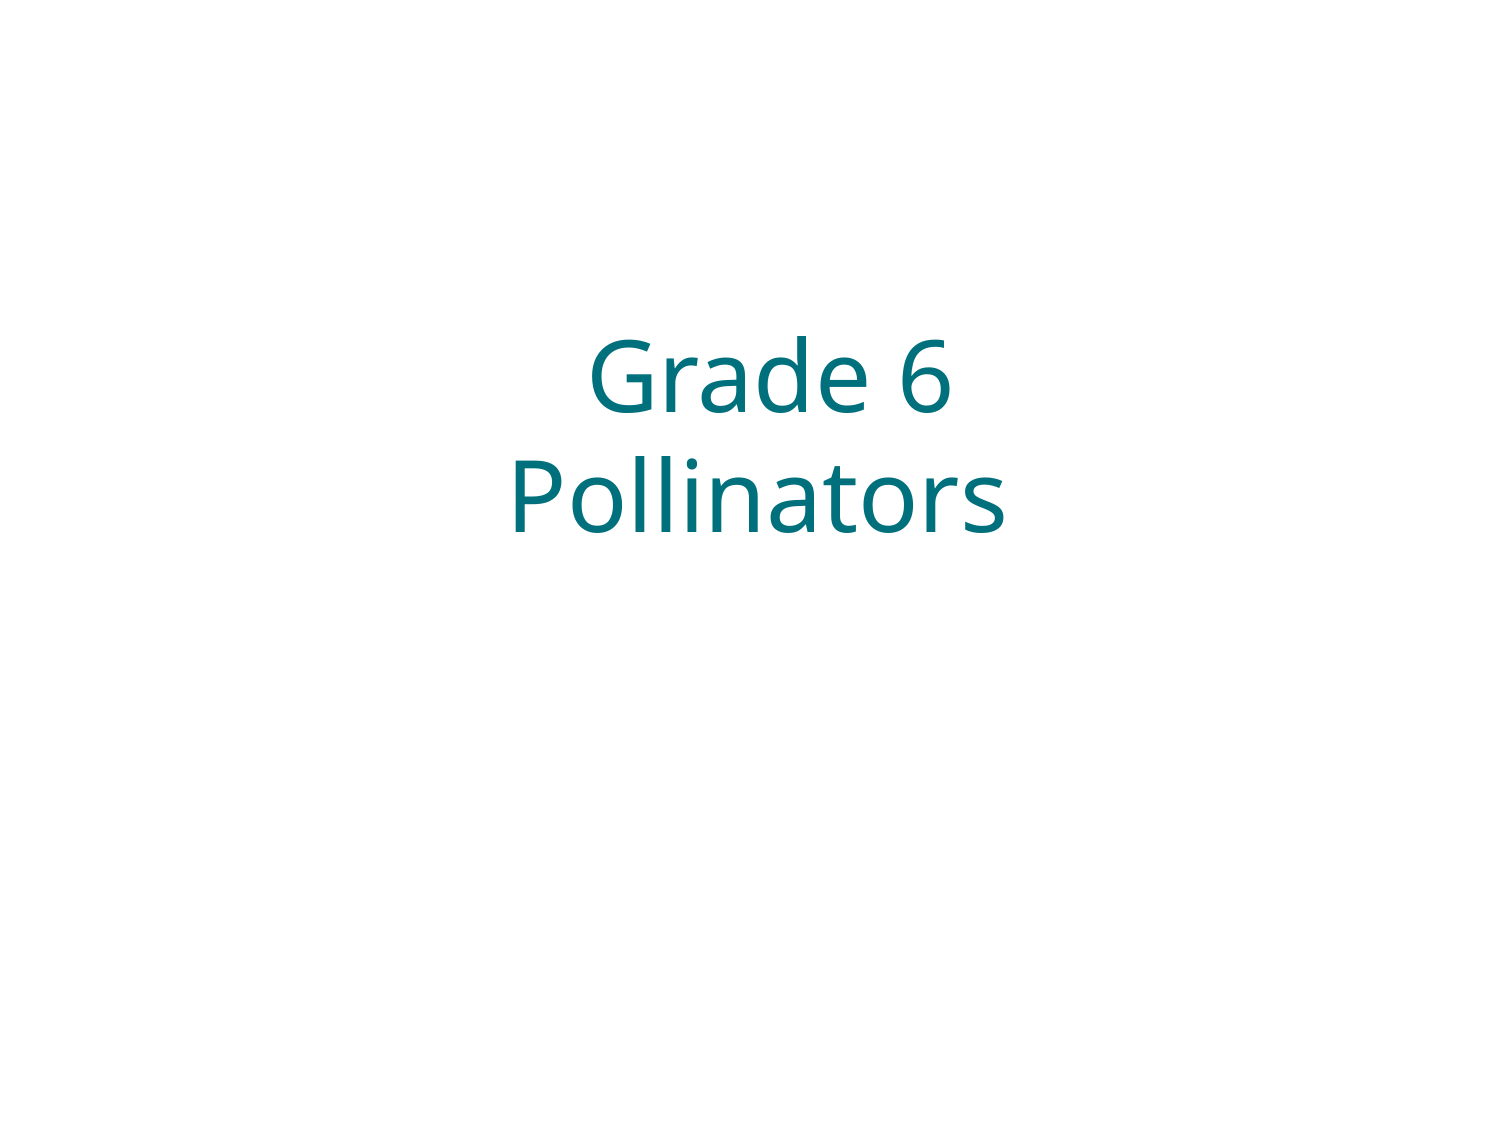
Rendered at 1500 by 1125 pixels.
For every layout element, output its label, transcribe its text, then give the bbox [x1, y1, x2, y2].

text_box Grade 6 Pollinators [361, 304, 1180, 560]
